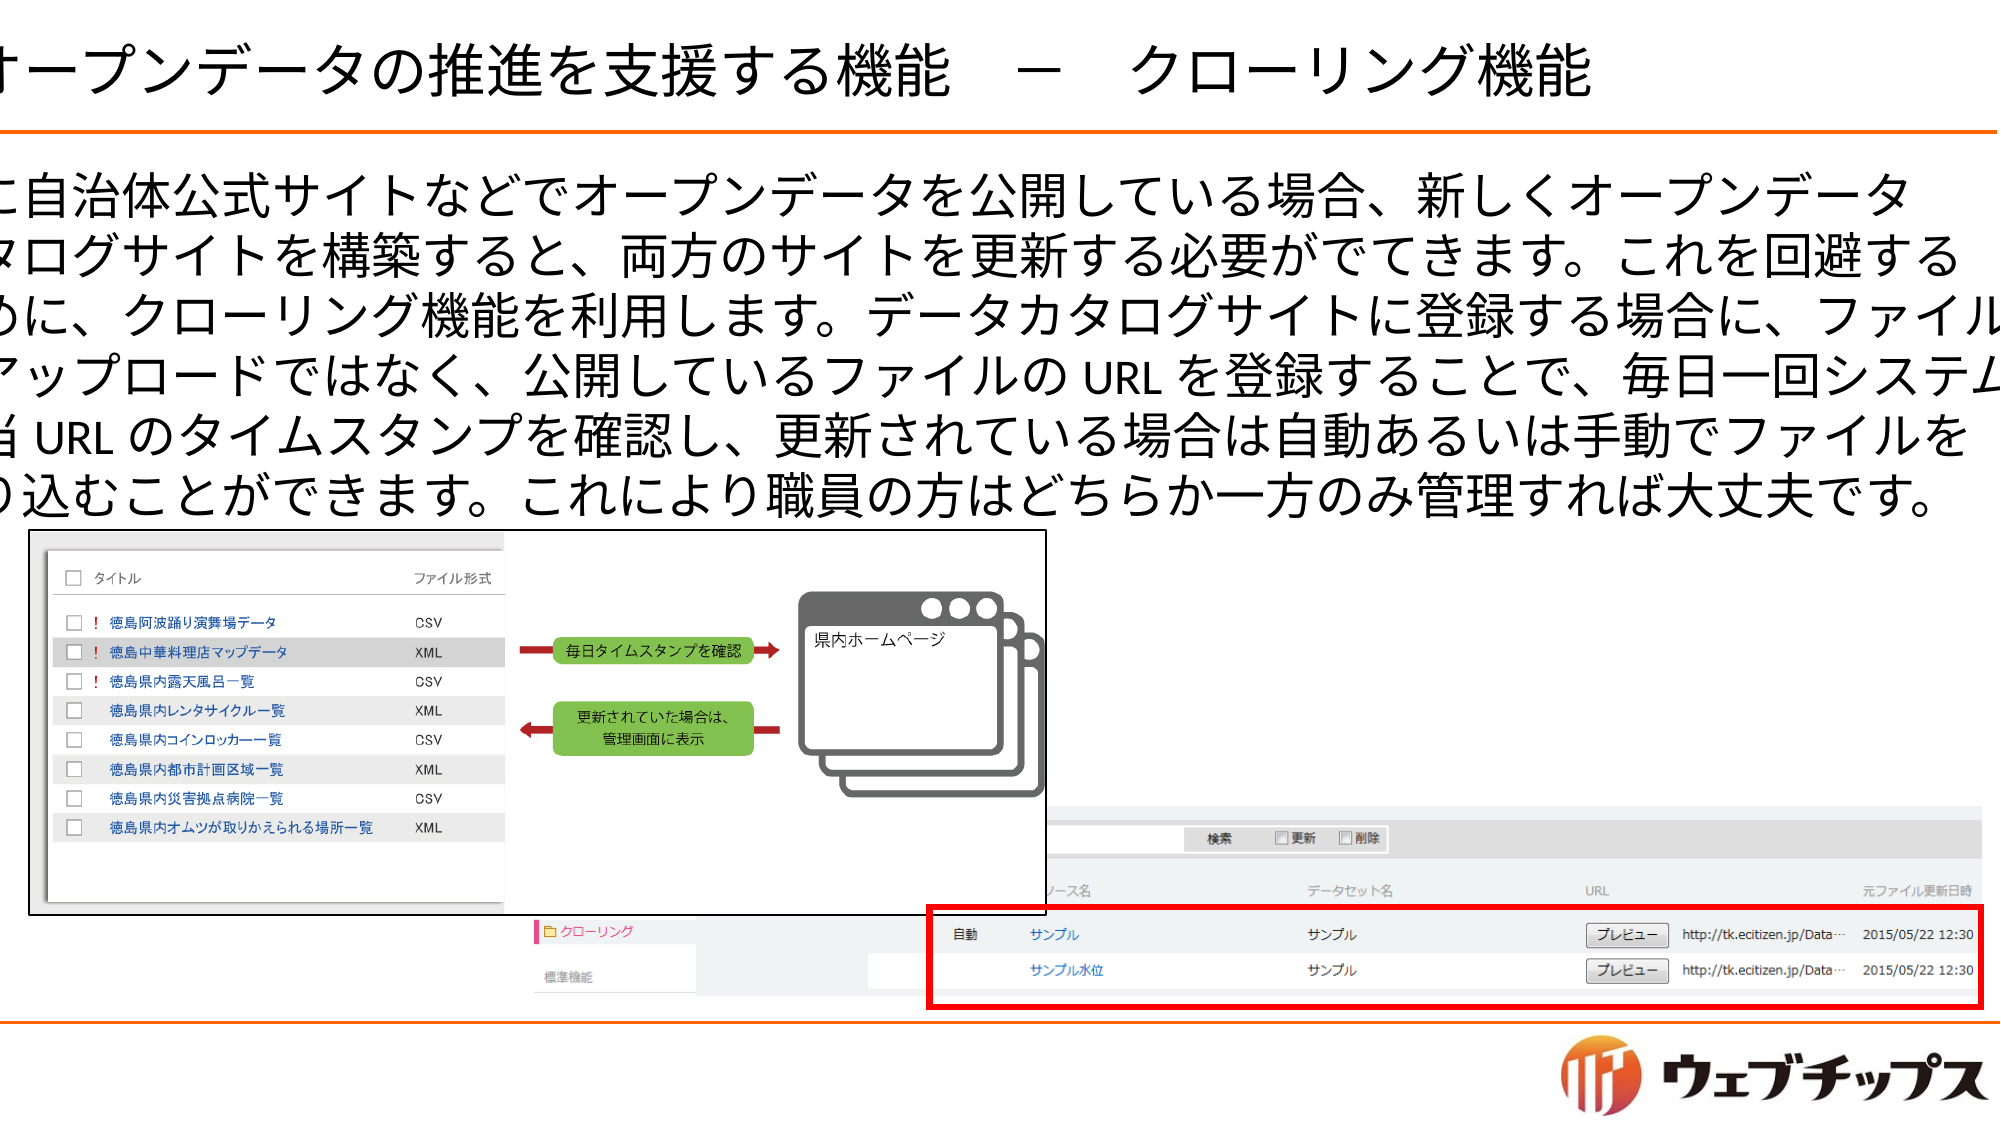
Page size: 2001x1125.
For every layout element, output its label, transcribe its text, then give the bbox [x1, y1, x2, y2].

text_box [928, 996, 1982, 1008]
text_box オープンデータの推進を支援する機能 － クローリング機能 [0, 27, 1608, 112]
picture [29, 531, 1982, 996]
picture [1561, 1035, 1989, 1116]
text_box 既に自治体公式サイトなどでオープンデータを公開している場合、新しくオープンデータ カタログサイトを構築すると、両方のサイトを更新する必要がでてきます。これを回避する ために、クローリング機能を利用します。データカタログサイトに登録する場合に、ファイル のアップロードではなく、公開しているファイルのURLを登録することで、毎日一回システムが 該当URLのタイムスタンプを確認し、更新されている場合は自動あるいは手動でファイルを 取り込むことができます。これにより職員の方はどちらか一方のみ管理すれば大丈夫です。 [0, 157, 2000, 532]
